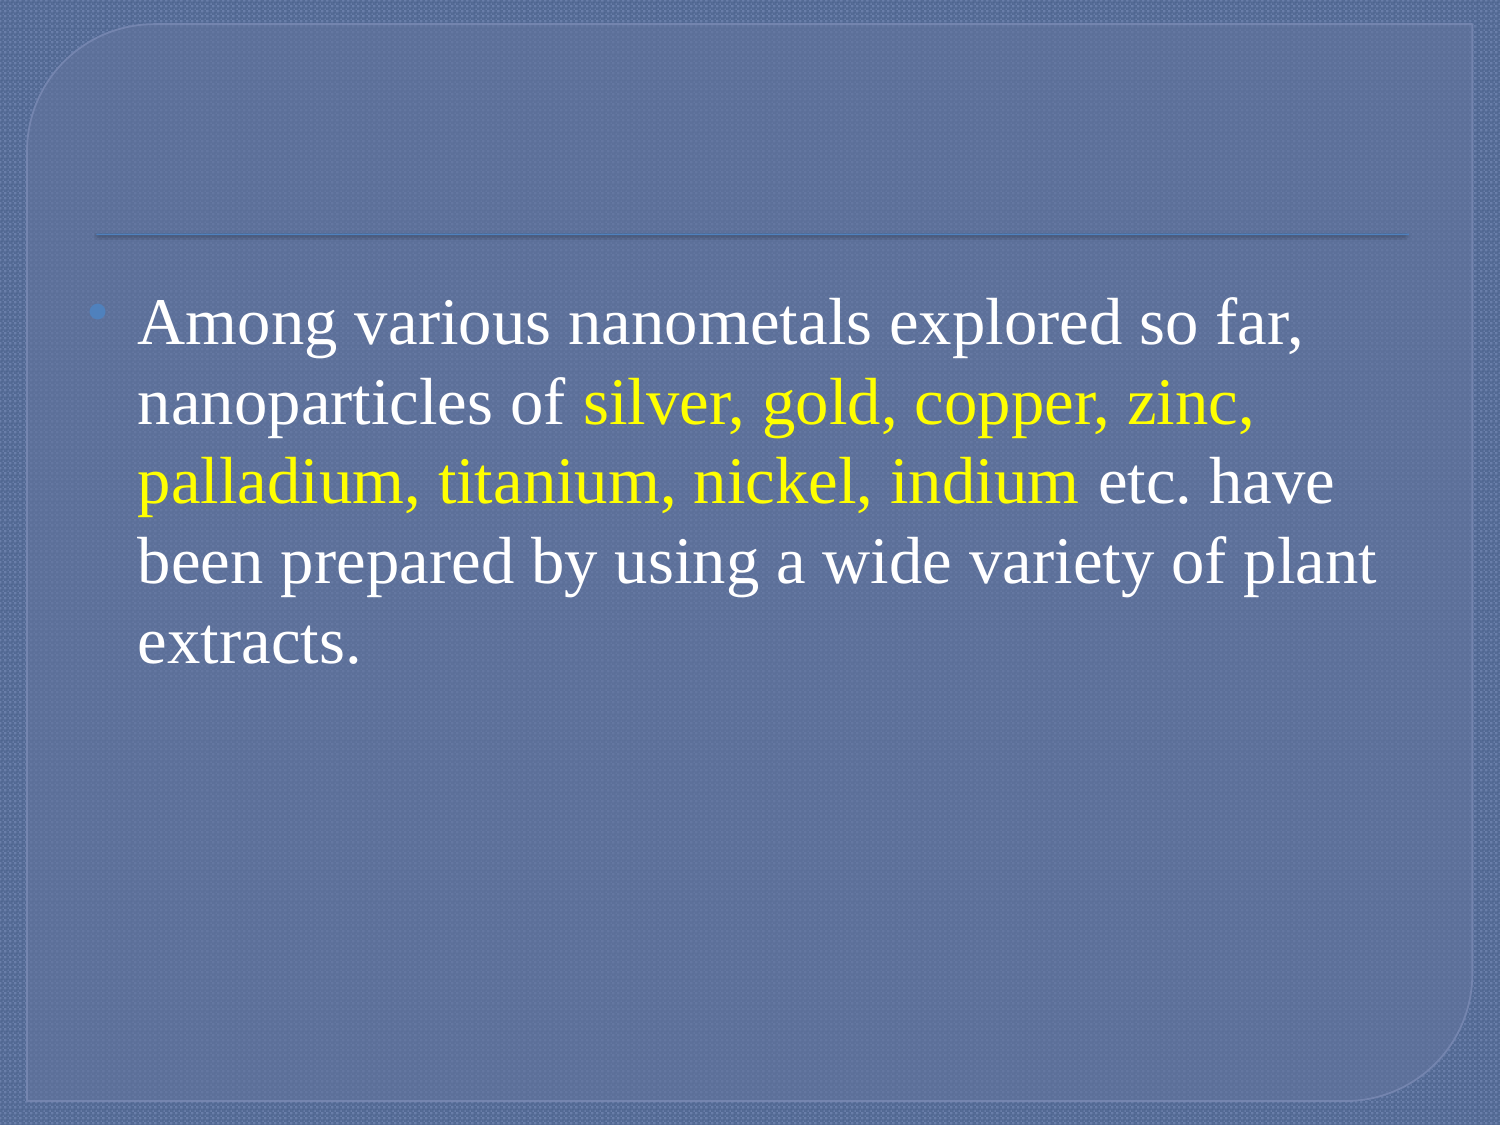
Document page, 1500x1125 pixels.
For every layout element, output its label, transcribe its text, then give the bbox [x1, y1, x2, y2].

list Among various nanometals explored so far, nanoparticles of silver, gold, copper, zinc, palladium, titanium, nickel, indium etc. have been prepared by using a wide variety of plant extracts. [75, 270, 1425, 1013]
